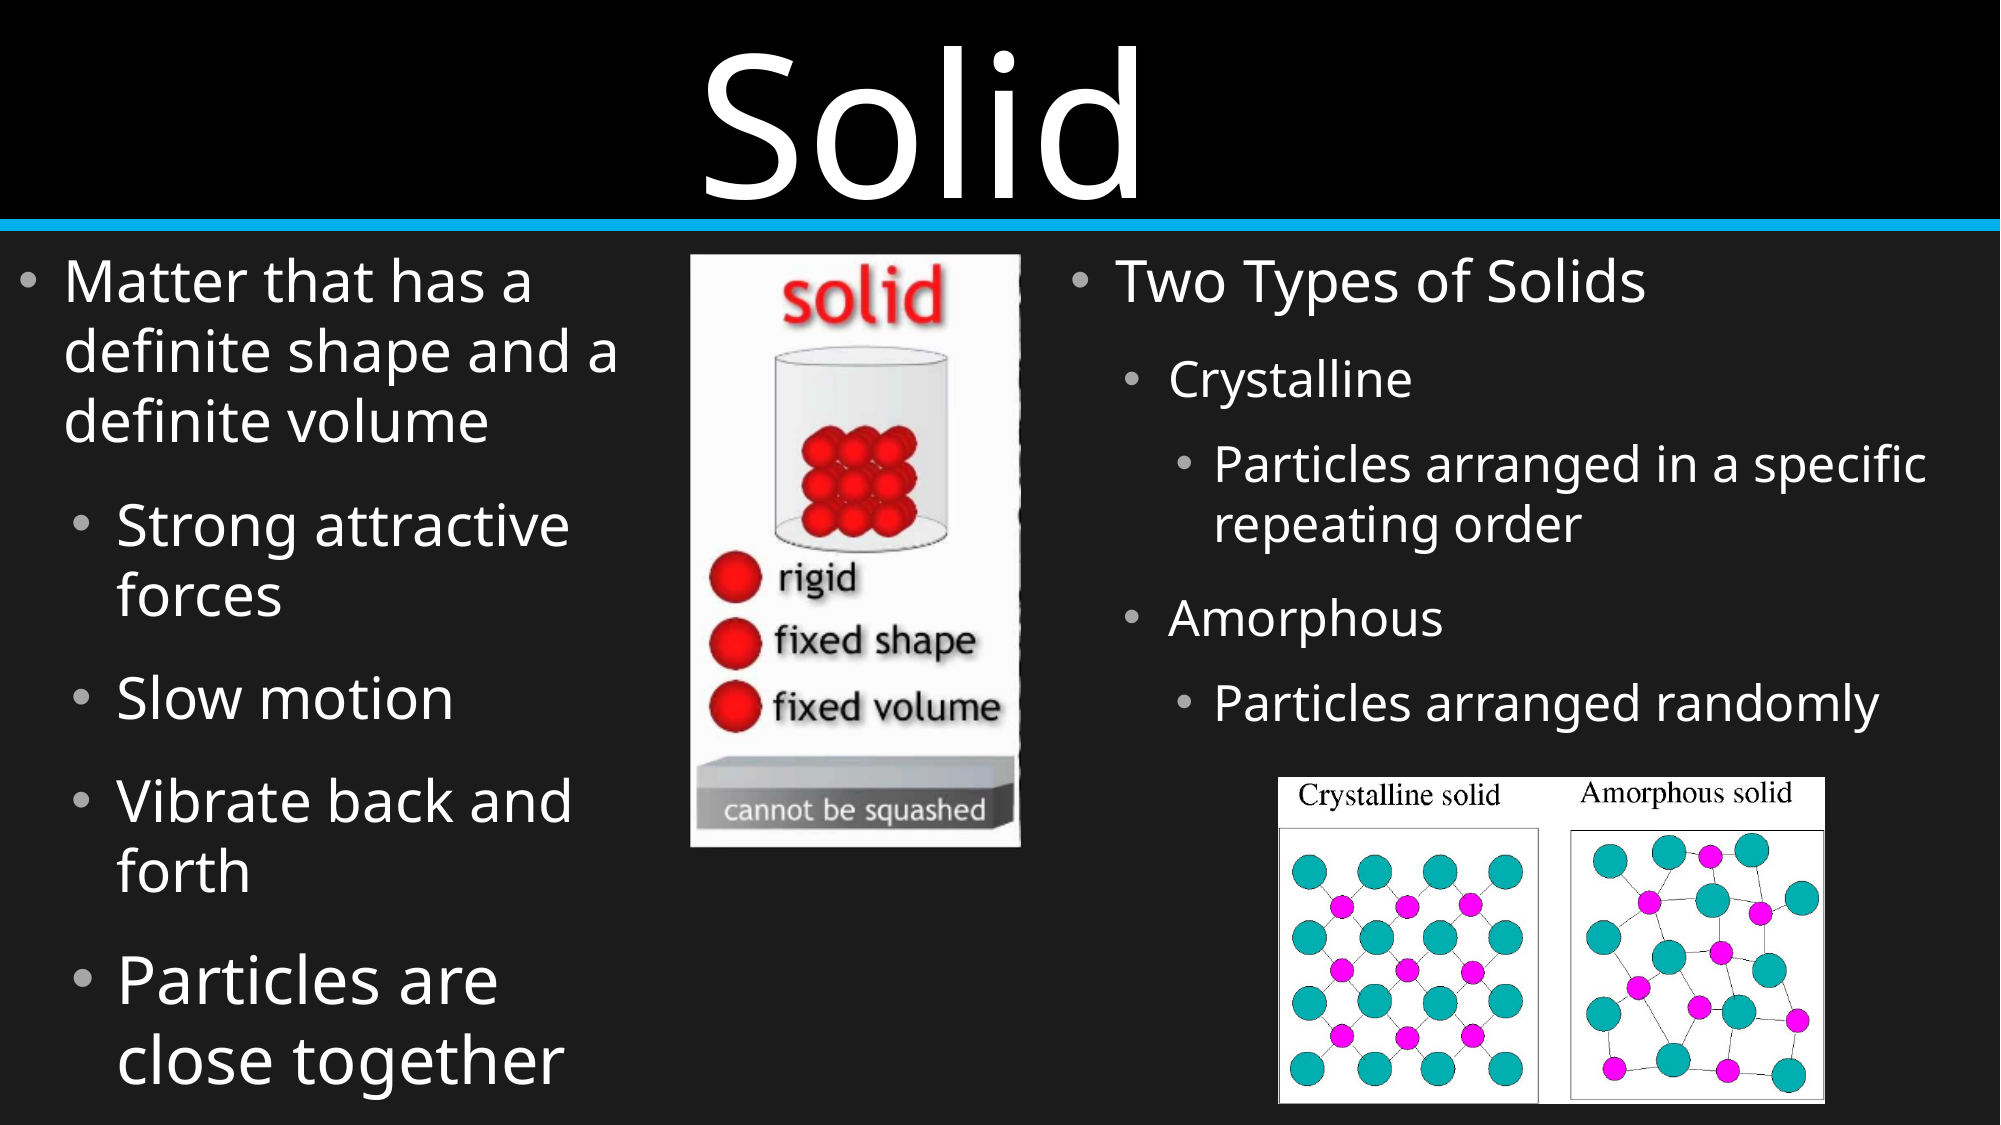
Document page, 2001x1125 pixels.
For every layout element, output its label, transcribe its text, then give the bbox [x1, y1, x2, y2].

picture [1277, 777, 1825, 1104]
picture [689, 253, 1021, 849]
list Matter that has a definite shape and a definite volume Strong attractive forces Slow motion Vibrate back and forth Particles are close together [4, 236, 690, 1046]
text_box Two Types of Solids Crystalline Particles arranged in a specific repeating order Amorphous Particles arranged randomly [1055, 236, 2000, 757]
text_box Solid [24, 29, 1825, 237]
